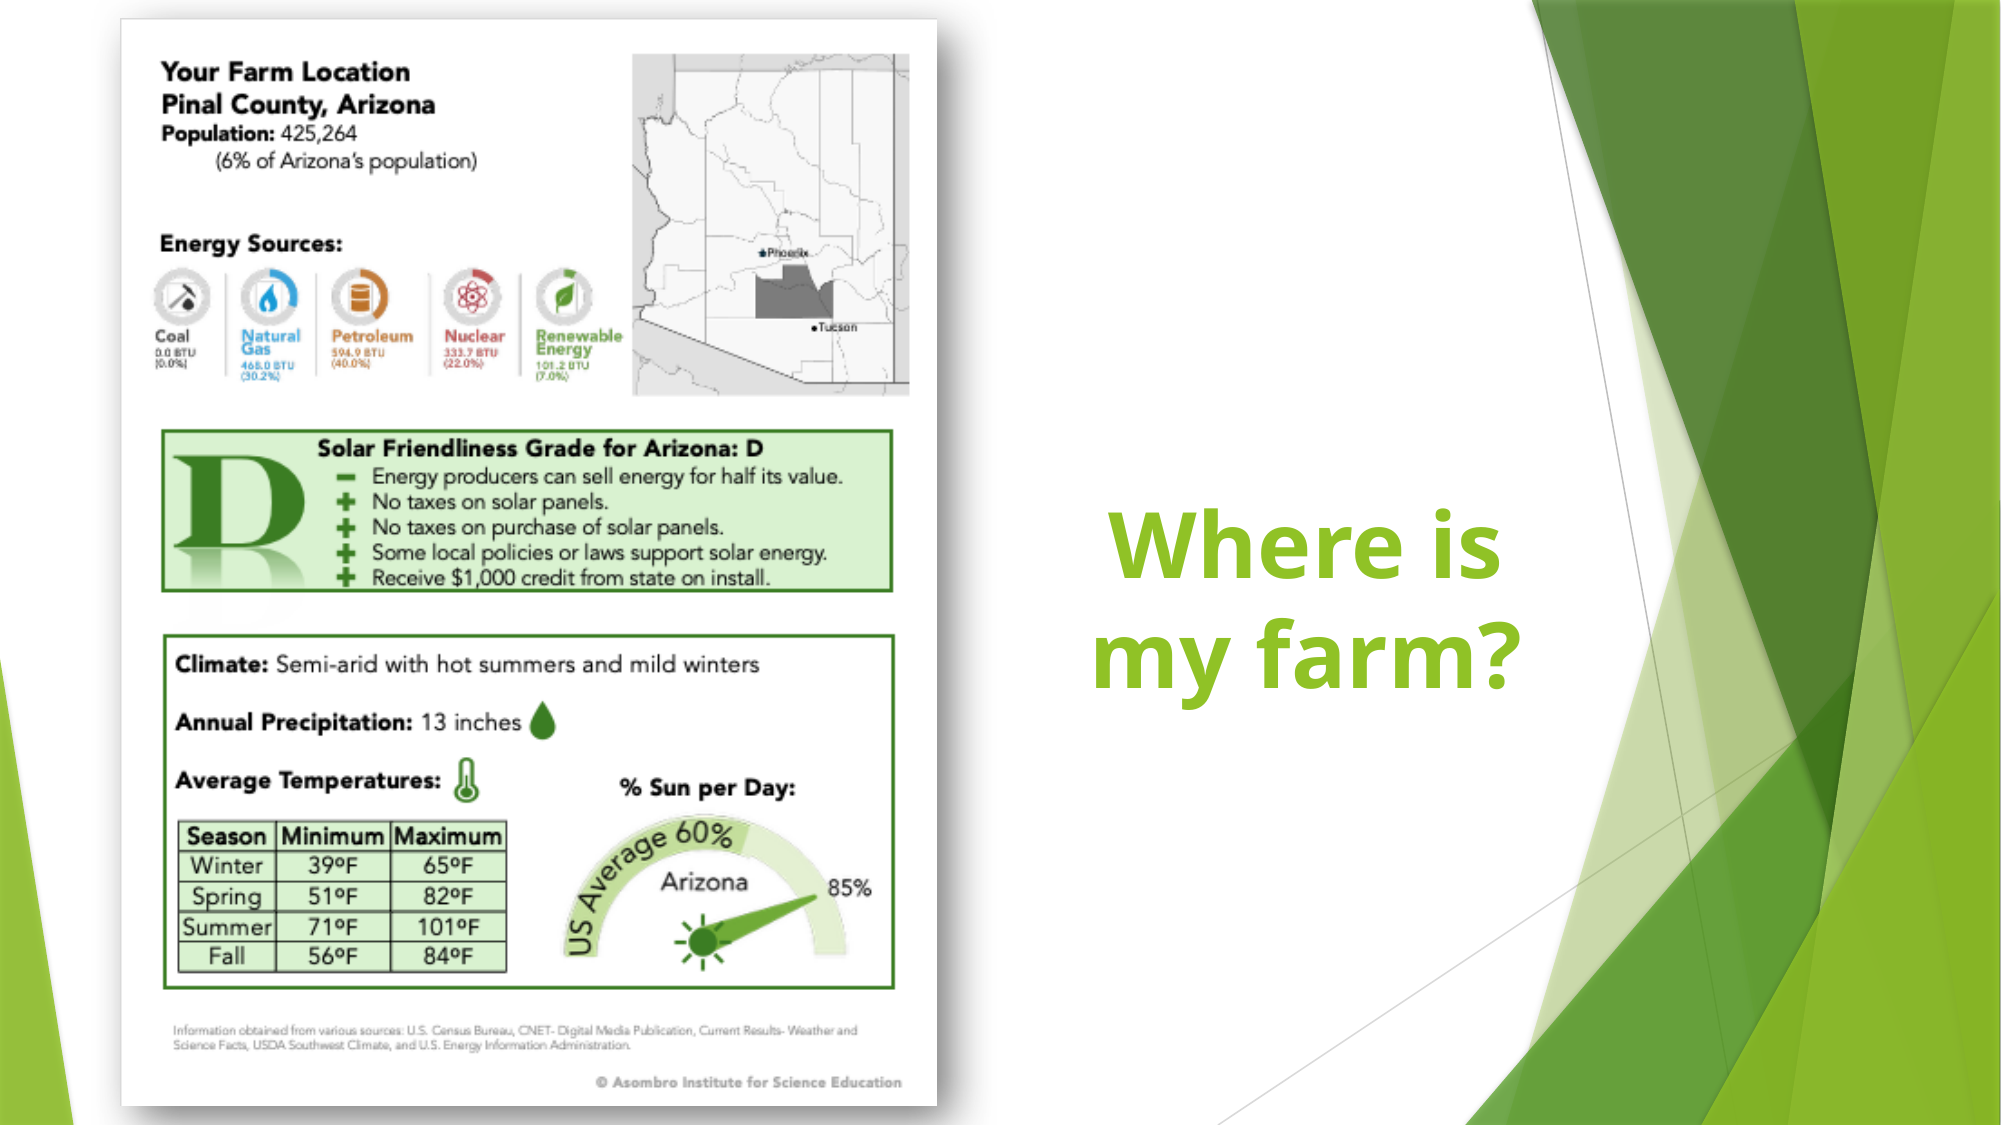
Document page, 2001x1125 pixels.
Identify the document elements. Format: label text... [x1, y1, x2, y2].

picture [120, 18, 937, 1107]
title Where is my farm? [1058, 479, 1555, 728]
